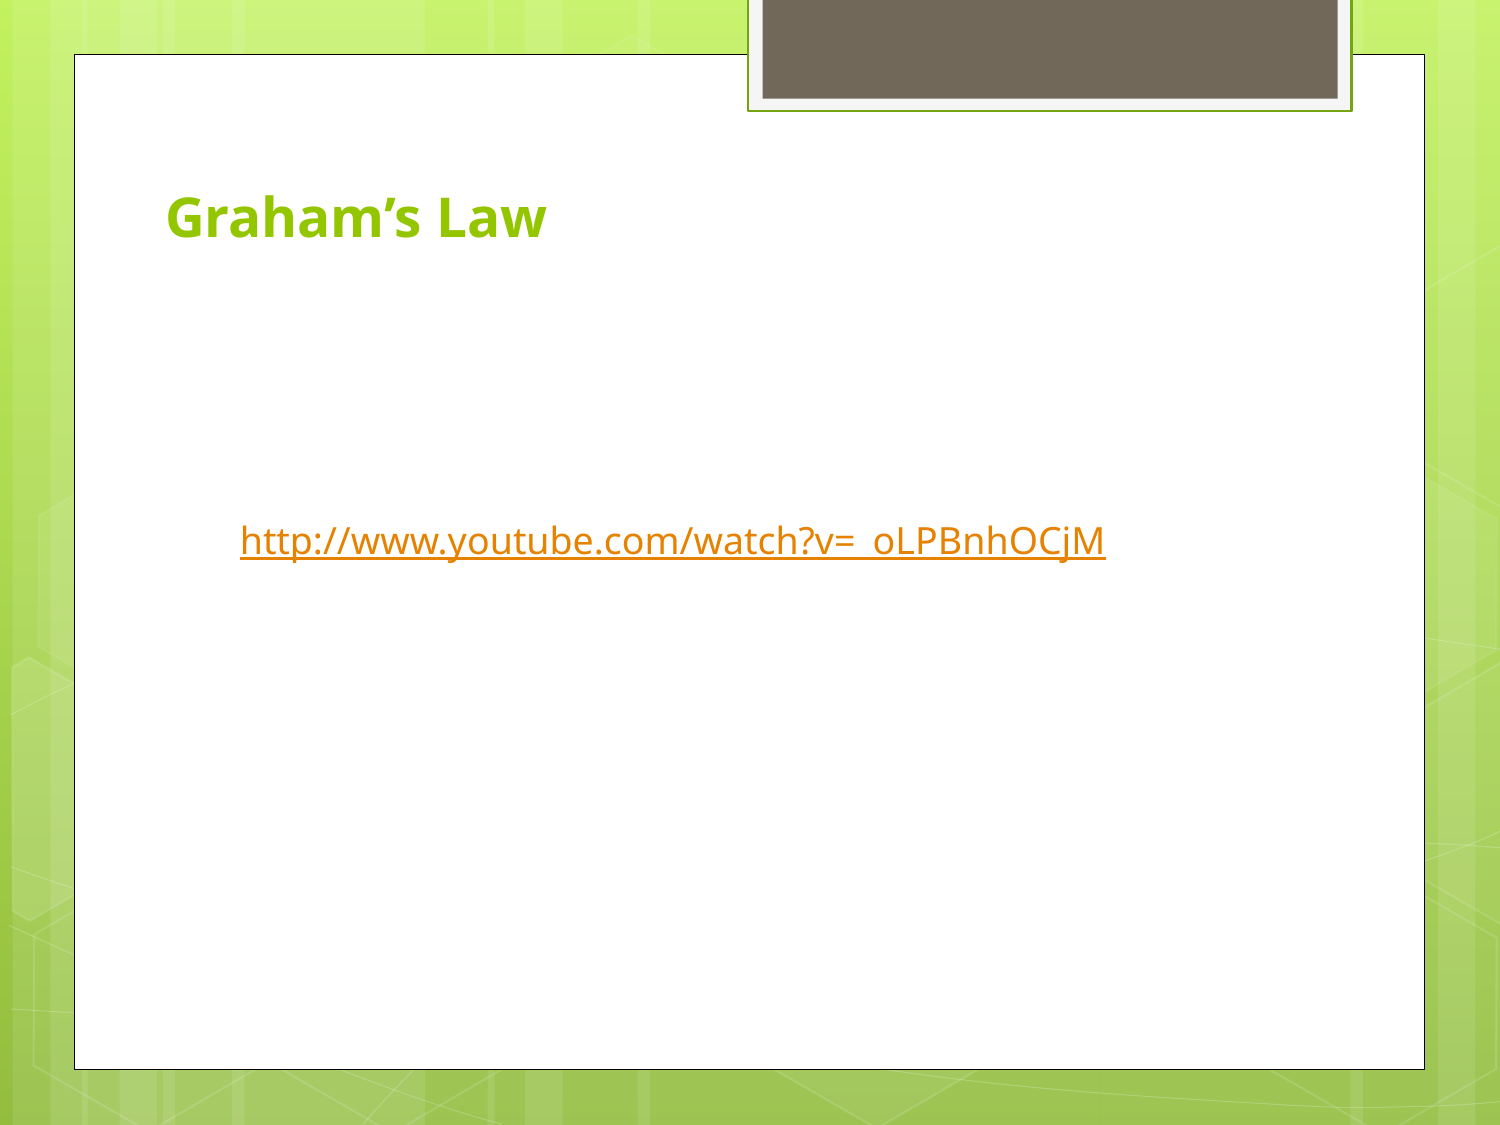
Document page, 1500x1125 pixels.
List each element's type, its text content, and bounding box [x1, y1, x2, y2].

text_box http://www.youtube.com/watch?v=_oLPBnhOCjM [224, 509, 1288, 621]
title Graham’s Law [150, 174, 1303, 257]
